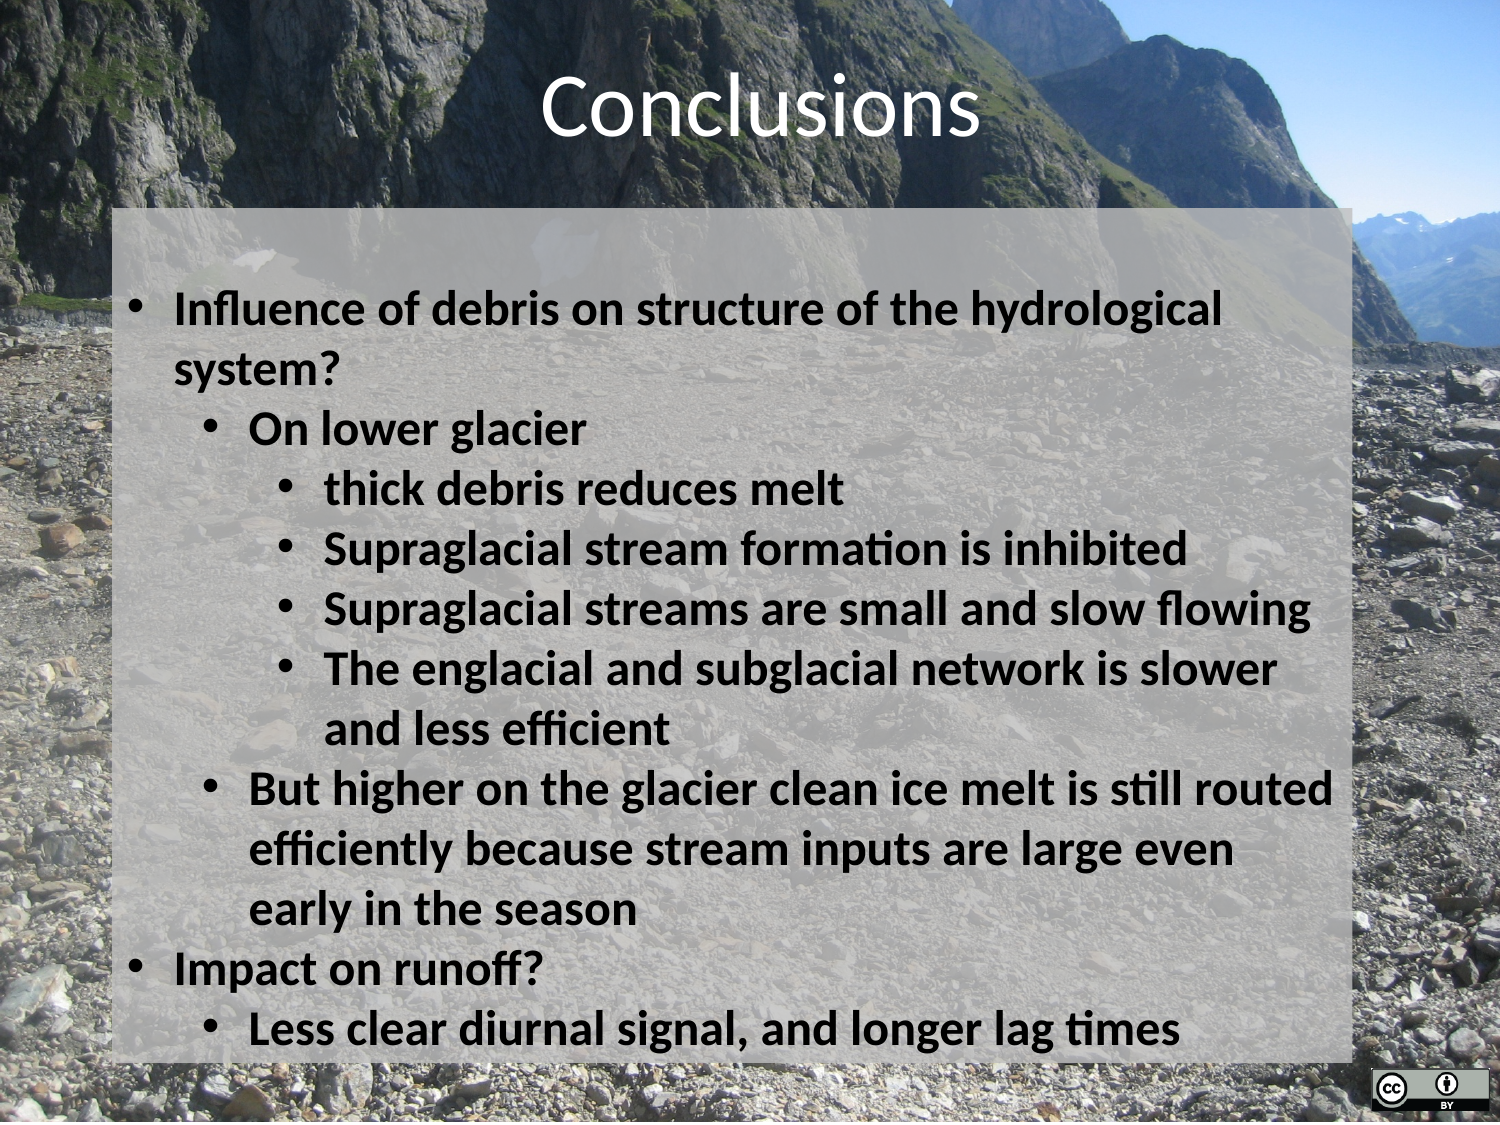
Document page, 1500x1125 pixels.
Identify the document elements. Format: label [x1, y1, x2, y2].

picture [1370, 1068, 1490, 1111]
list [0, 0, 1500, 1123]
